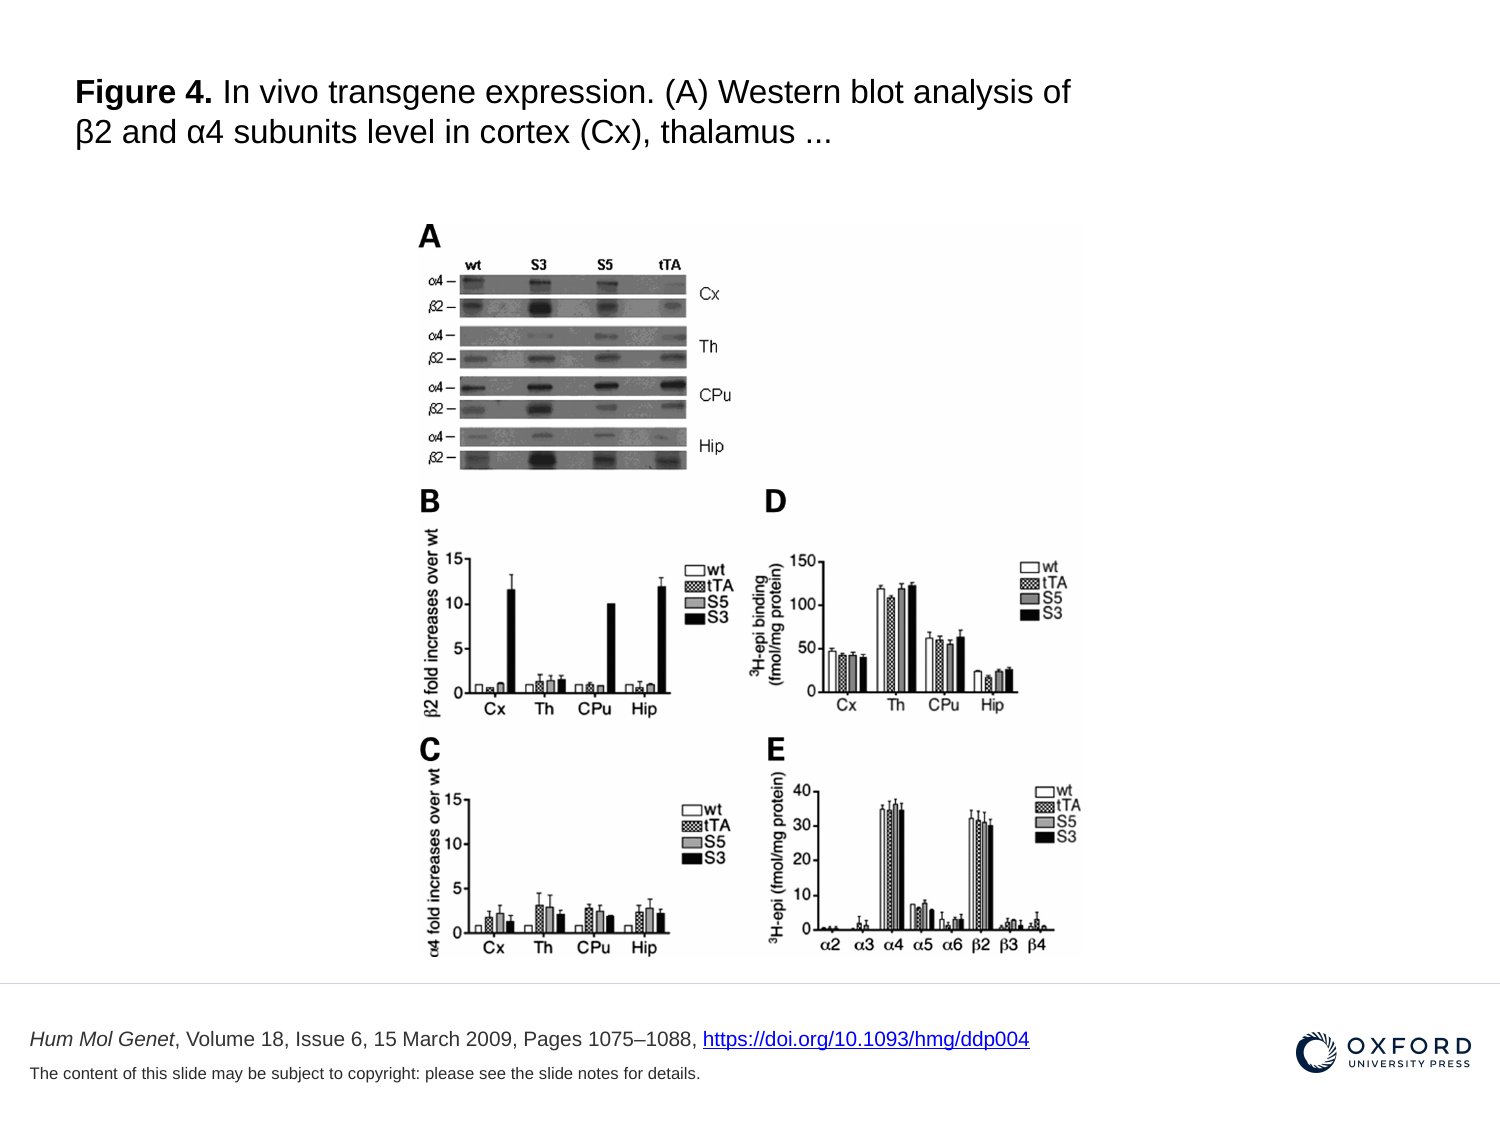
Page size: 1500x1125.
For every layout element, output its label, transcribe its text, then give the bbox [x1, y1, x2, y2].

footer Hum Mol Genet, Volume 18, Issue 6, 15 March 2009, Pages 1075–1088, https://doi.org/10.1093/hmg/ddp004 The content of this slide may be subject to copyright: please see the slide notes for details. [0, 983, 1260, 1125]
picture [1296, 1032, 1471, 1073]
picture [418, 224, 1081, 957]
title Figure 4. In vivo transgene expression. (A) Western blot analysis of β2 and α4 subunits level in cortex (Cx), thalamus ... [75, 69, 1078, 171]
